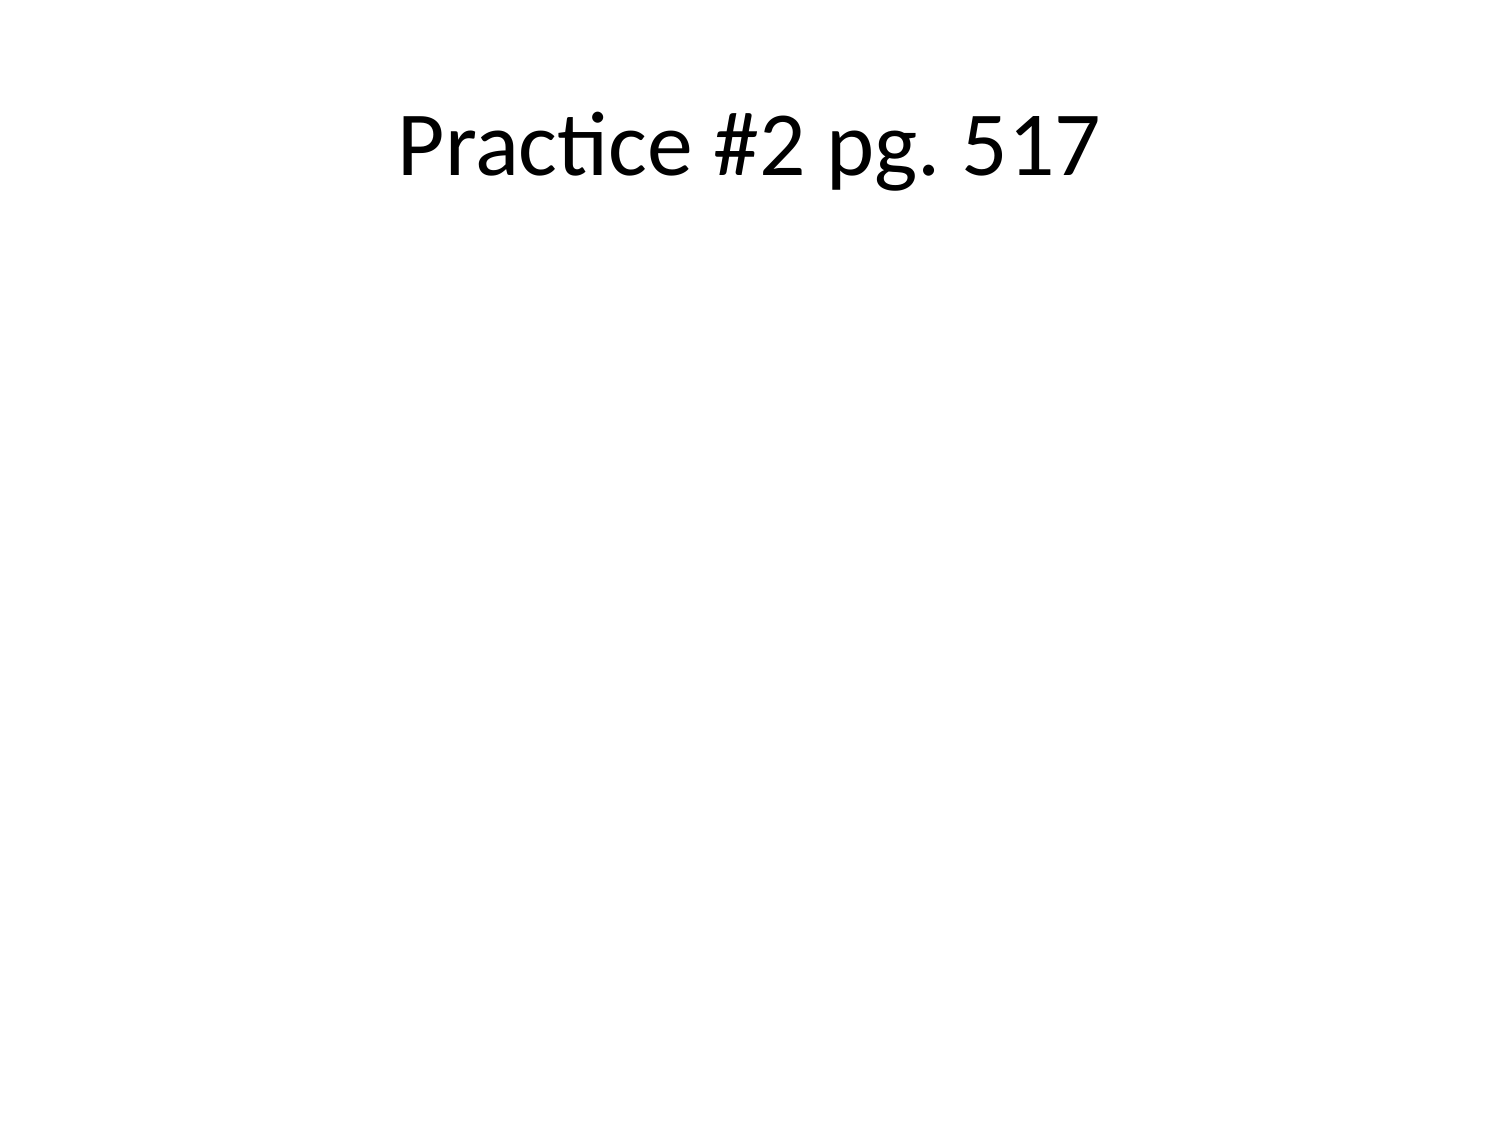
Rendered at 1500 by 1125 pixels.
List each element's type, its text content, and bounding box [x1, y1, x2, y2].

title Practice #2 pg. 517 [75, 45, 1425, 233]
